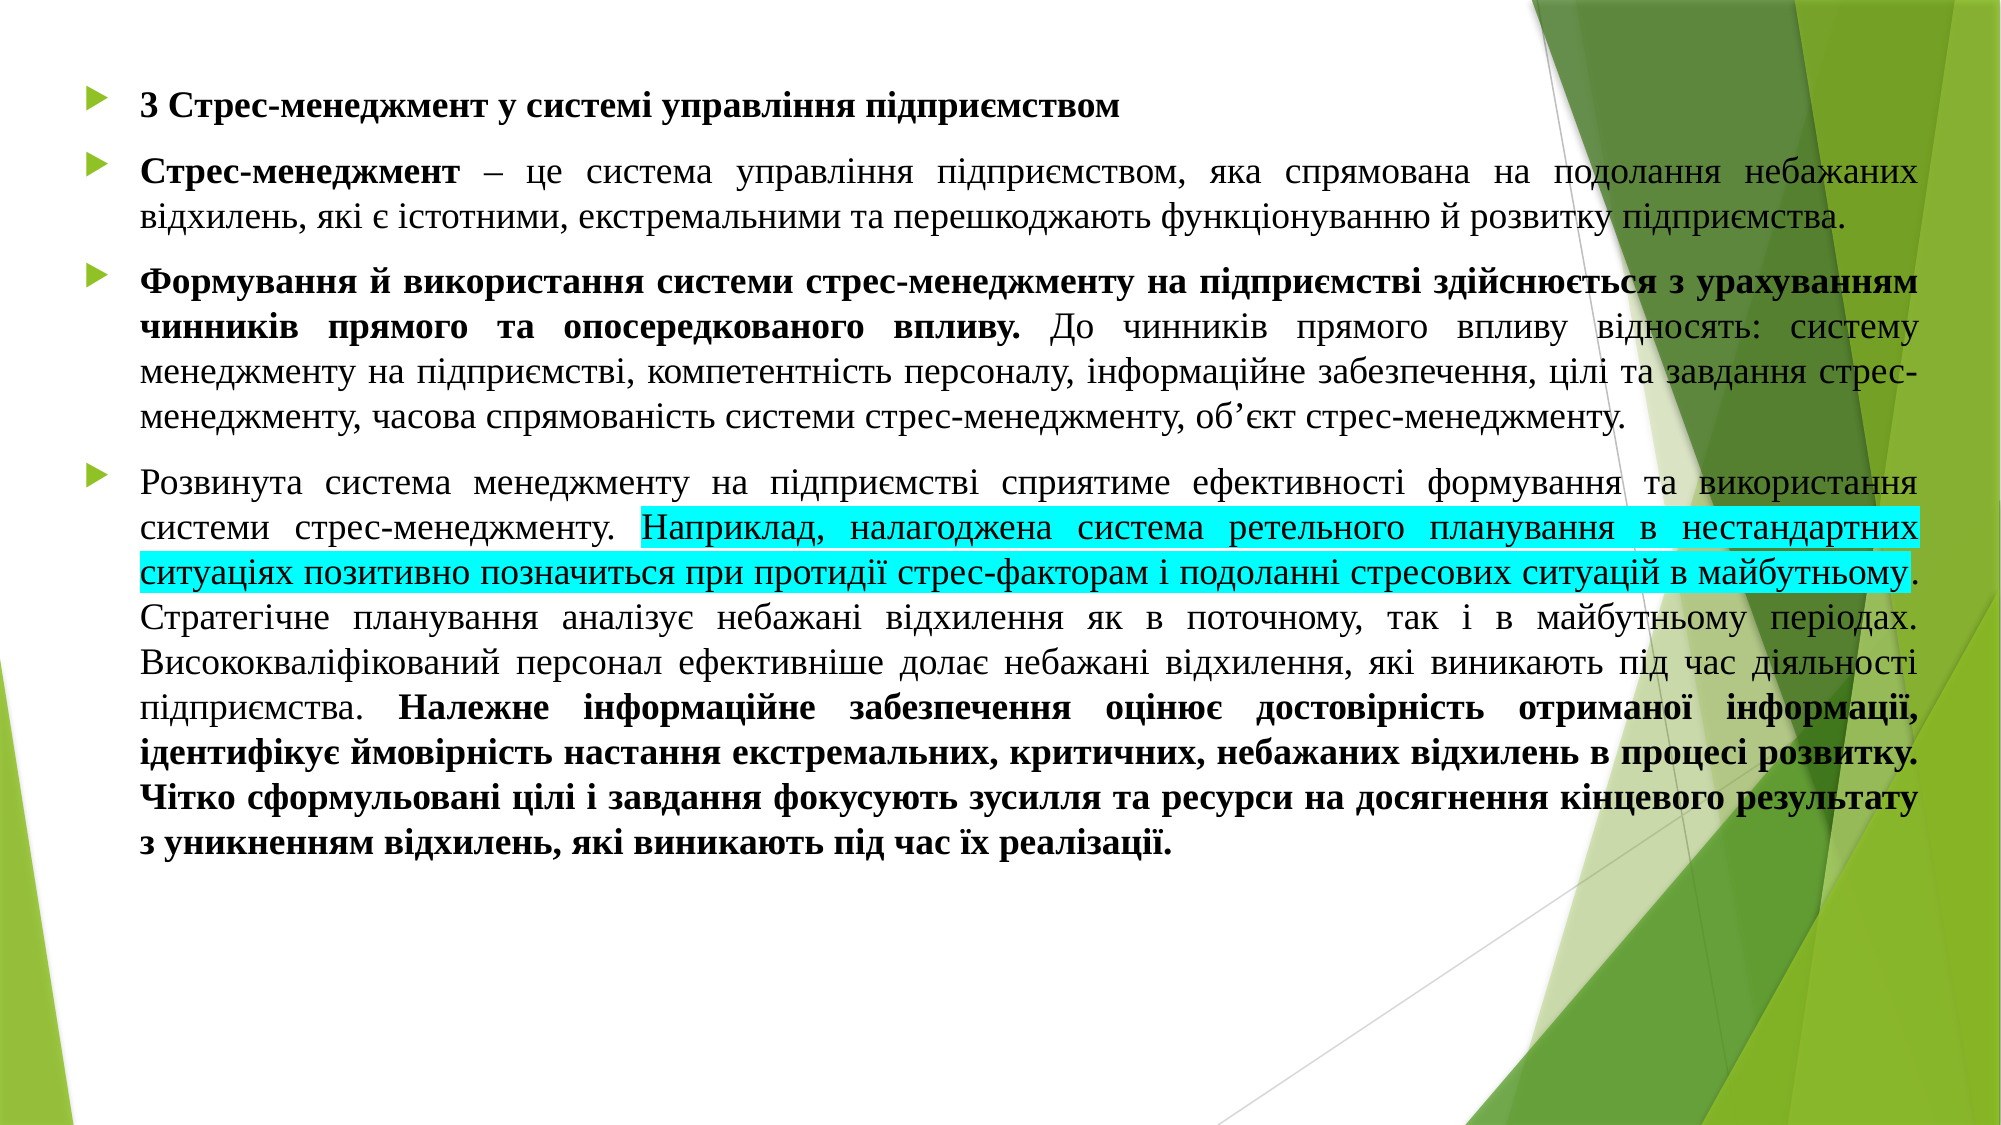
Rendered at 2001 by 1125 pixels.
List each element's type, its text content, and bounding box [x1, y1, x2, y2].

list 3 Стрес-менеджмент у системі управління підприємством Стрес-менеджмент – це система управління підприємством, яка спрямована на подолання небажаних відхилень, які є істотними, екстремальними та перешкоджають функціонуванню й розвитку підприємства. Формування й використання системи стрес-менеджменту на підприємстві здійснюється з урахуванням чинників прямого та опосередкованого впливу. До чинників прямого впливу відносять: систему менеджменту на підприємстві, компетентність персоналу, інформаційне забезпечення, цілі та завдання стрес-менеджменту, часова спрямованість системи стрес-менеджменту, об’єкт стрес-менеджменту. Розвинута система менеджменту на підприємстві сприятиме ефективності формування та використання системи стрес-менеджменту. Наприклад, налагоджена система ретельного планування в нестандартних ситуаціях позитивно позначиться при протидії стрес-факторам і подоланні стресових ситуацій в майбутньому. Стратегічне планування аналізує небажані відхилення як в поточному, так і в майбутньому періодах. Висококваліфікований персонал ефективніше долає небажані відхилення, які виникають під час діяльності підприємства. Належне інформаційне забезпечення оцінює достовірність отриманої інформації, ідентифікує ймовірність настання екстремальних, критичних, небажаних відхилень в процесі розвитку. Чітко сформульовані цілі і завдання фокусують зусилля та ресурси на досягнення кінцевого результату з уникненням відхилень, які виникають під час їх реалізації. [68, 72, 1936, 1082]
